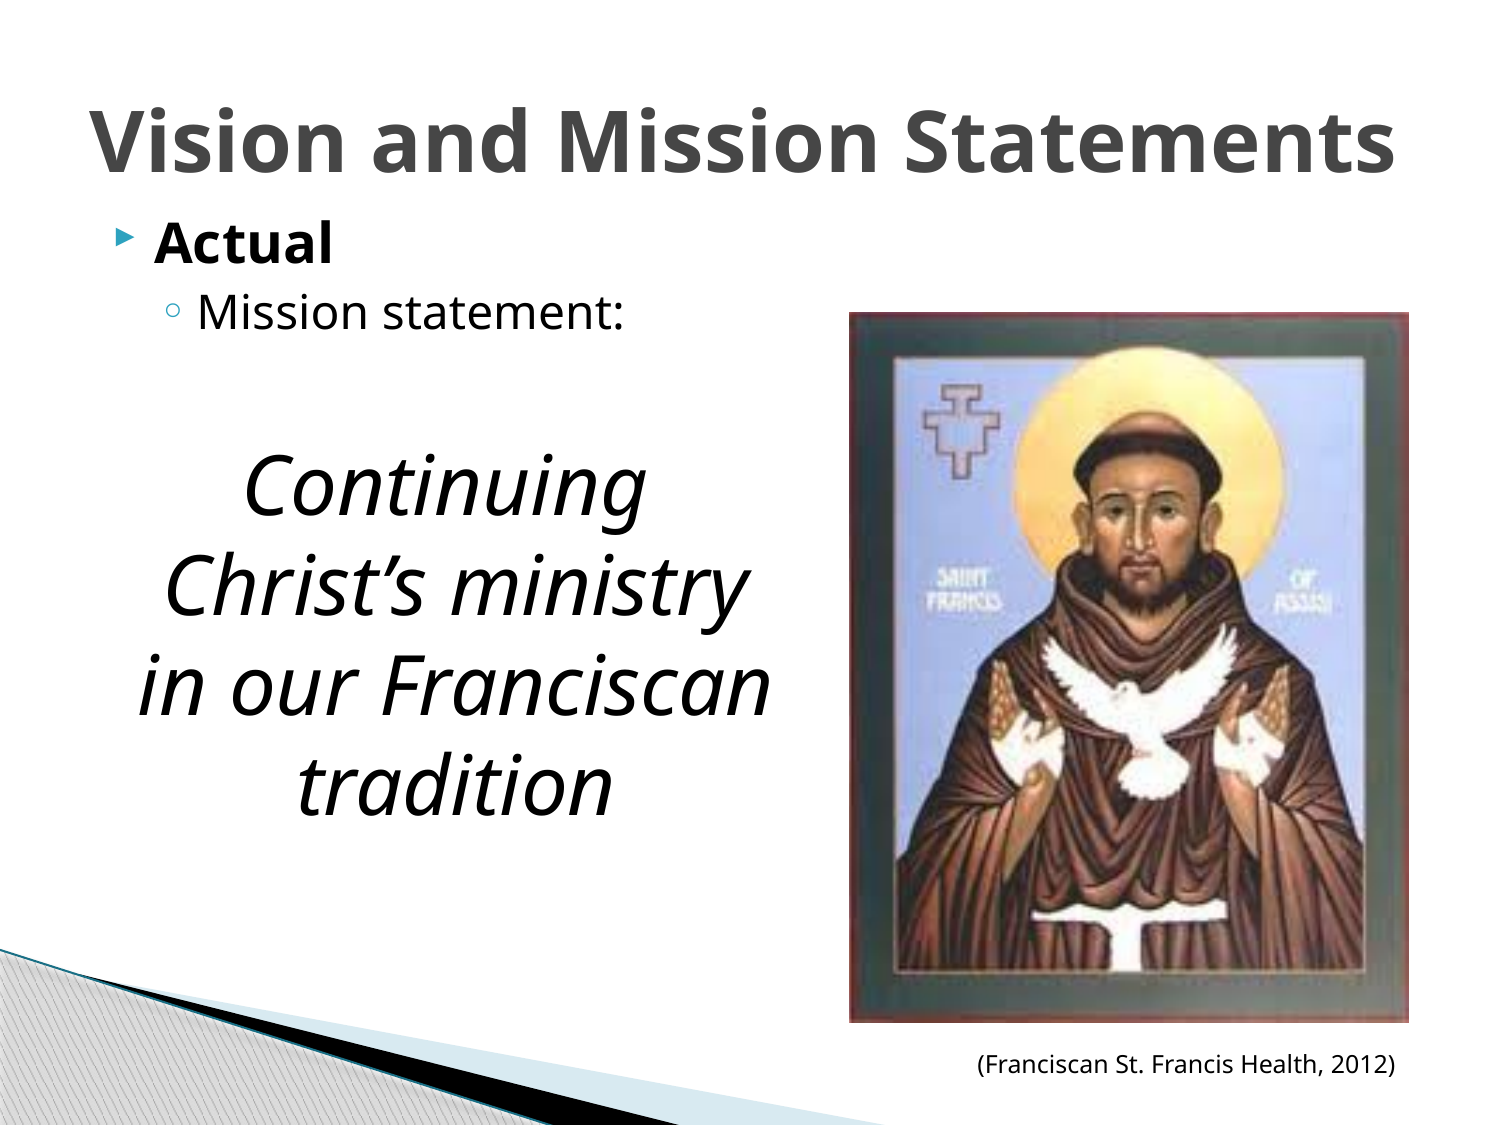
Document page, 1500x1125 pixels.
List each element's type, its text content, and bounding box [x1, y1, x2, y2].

picture [849, 312, 1409, 1023]
list Actual Mission statement: [79, 200, 1430, 943]
text_box Continuing Christ’s ministry in our Franciscan tradition [112, 424, 800, 885]
title Vision and Mission Statements [75, 45, 1425, 233]
text_box (Franciscan St. Francis Health, 2012) [962, 1041, 1500, 1086]
